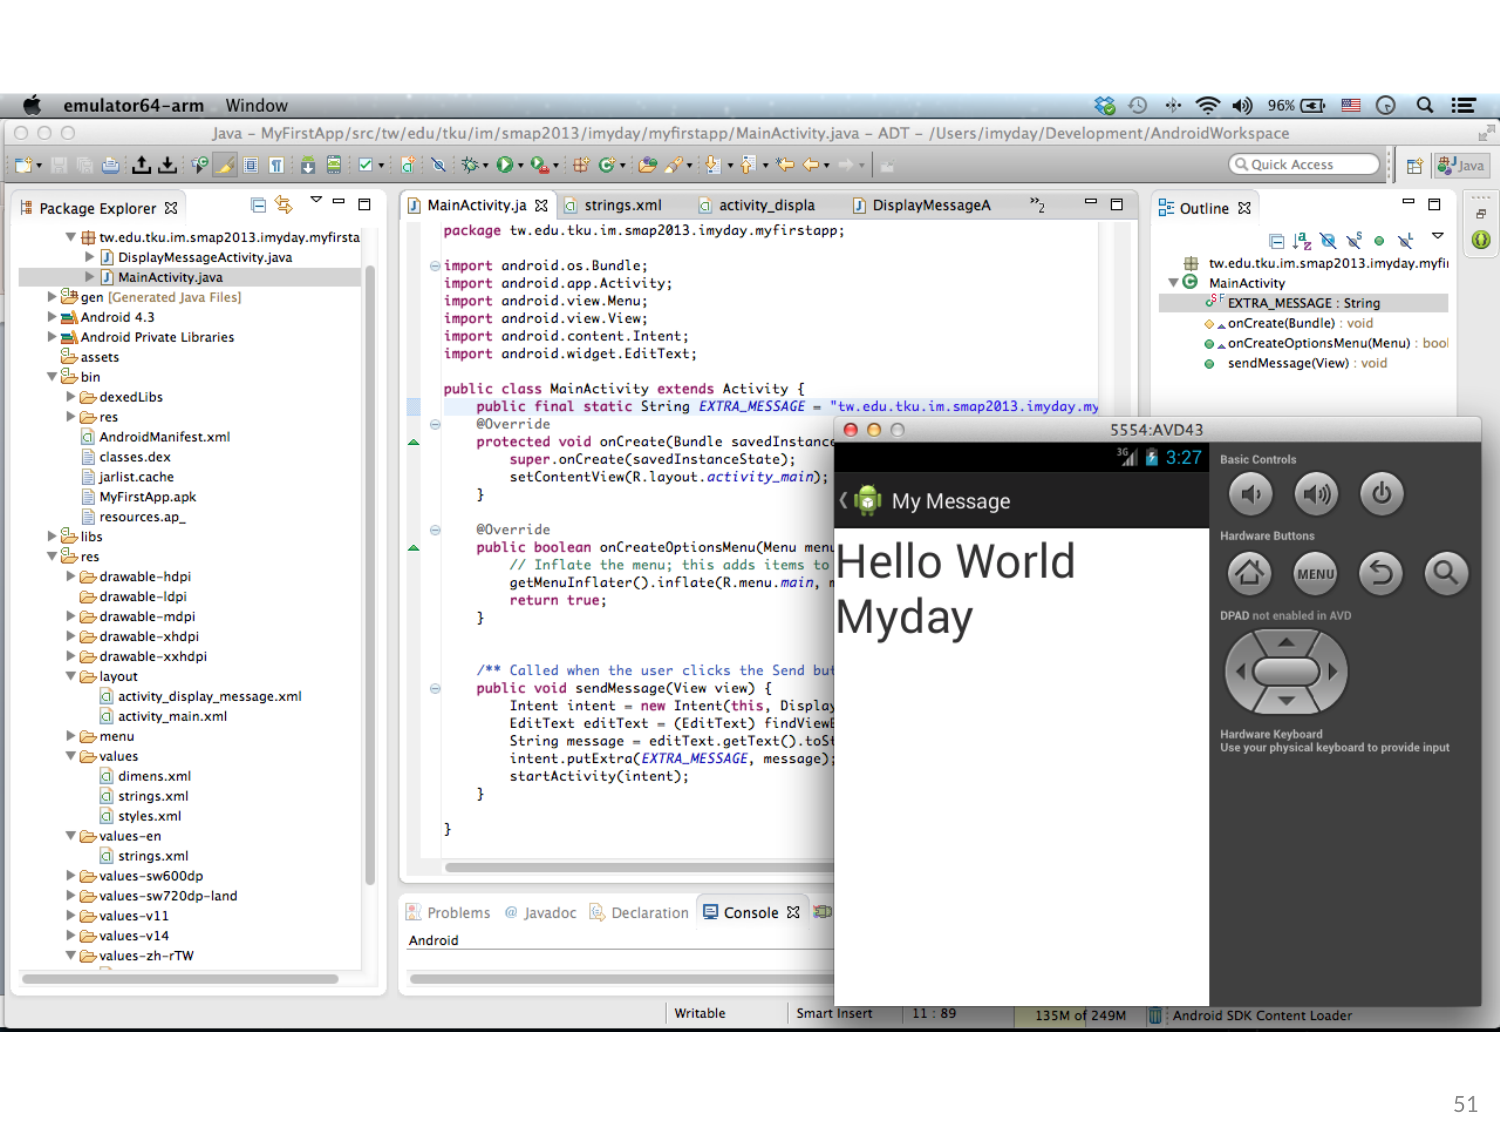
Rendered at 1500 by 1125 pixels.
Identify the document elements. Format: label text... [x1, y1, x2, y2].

slide_number 51 [1399, 1083, 1494, 1122]
picture [0, 93, 1500, 1032]
